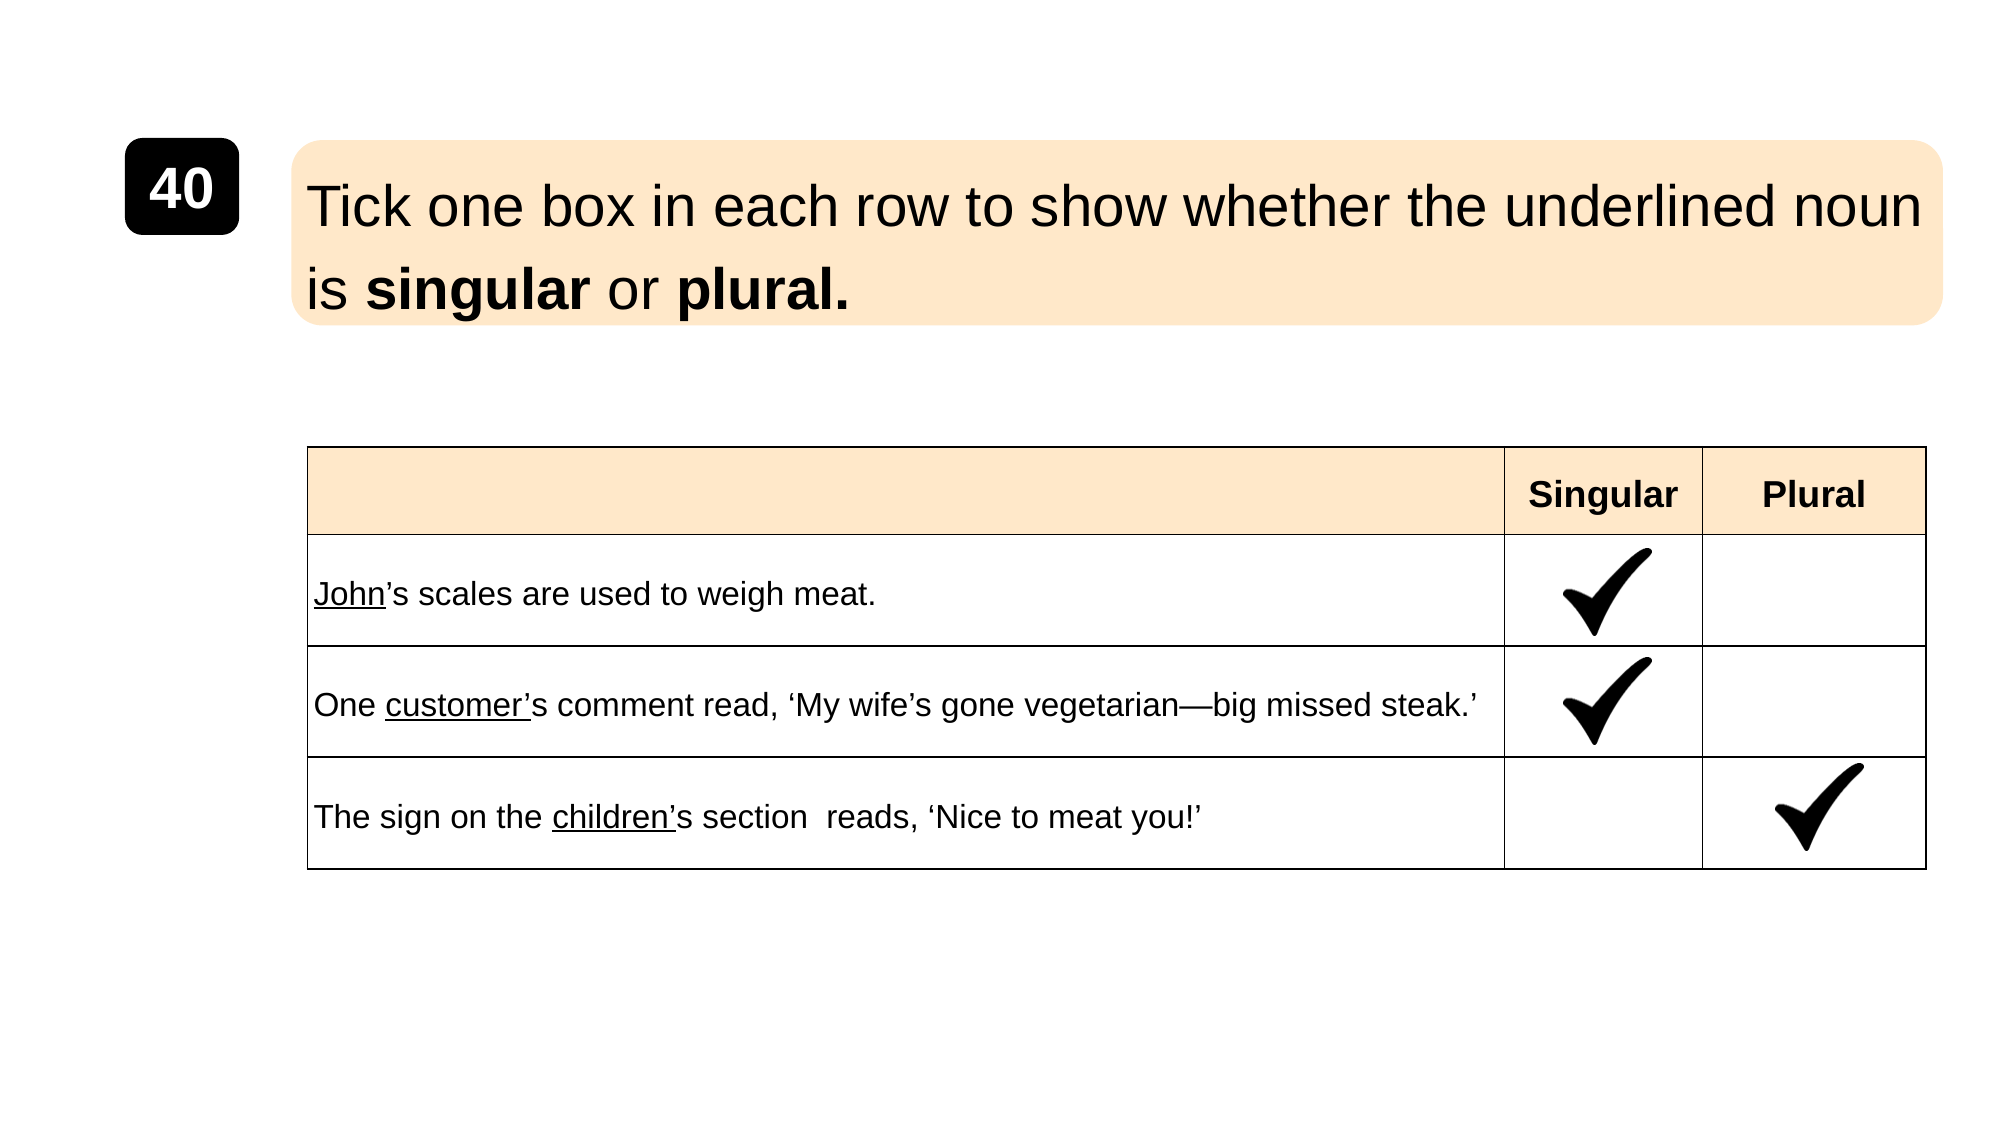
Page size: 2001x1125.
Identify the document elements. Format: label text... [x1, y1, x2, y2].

picture [1562, 657, 1652, 745]
table_cell [1505, 758, 1702, 868]
picture [1774, 763, 1864, 851]
picture [1562, 548, 1652, 636]
table_cell The sign on the children’s section reads, ‘Nice to meat you!’ [308, 758, 1504, 868]
table_cell [1703, 535, 1925, 645]
text_box 40 [127, 140, 238, 233]
text_box Tick one box in each row to show whether the underlined noun is singular or plural. [291, 140, 1944, 326]
table_cell [1703, 758, 1925, 868]
table_header Plural [1703, 448, 1925, 534]
table_header Singular [1505, 448, 1702, 534]
table_header [308, 448, 1504, 534]
table_cell [1505, 535, 1702, 645]
table_cell [1703, 647, 1925, 756]
table_cell One customer’s comment read, ‘My wife’s gone vegetarian—big missed steak.’ [308, 647, 1504, 756]
table_cell John’s scales are used to weigh meat. [308, 535, 1504, 645]
table_cell [1505, 647, 1702, 756]
